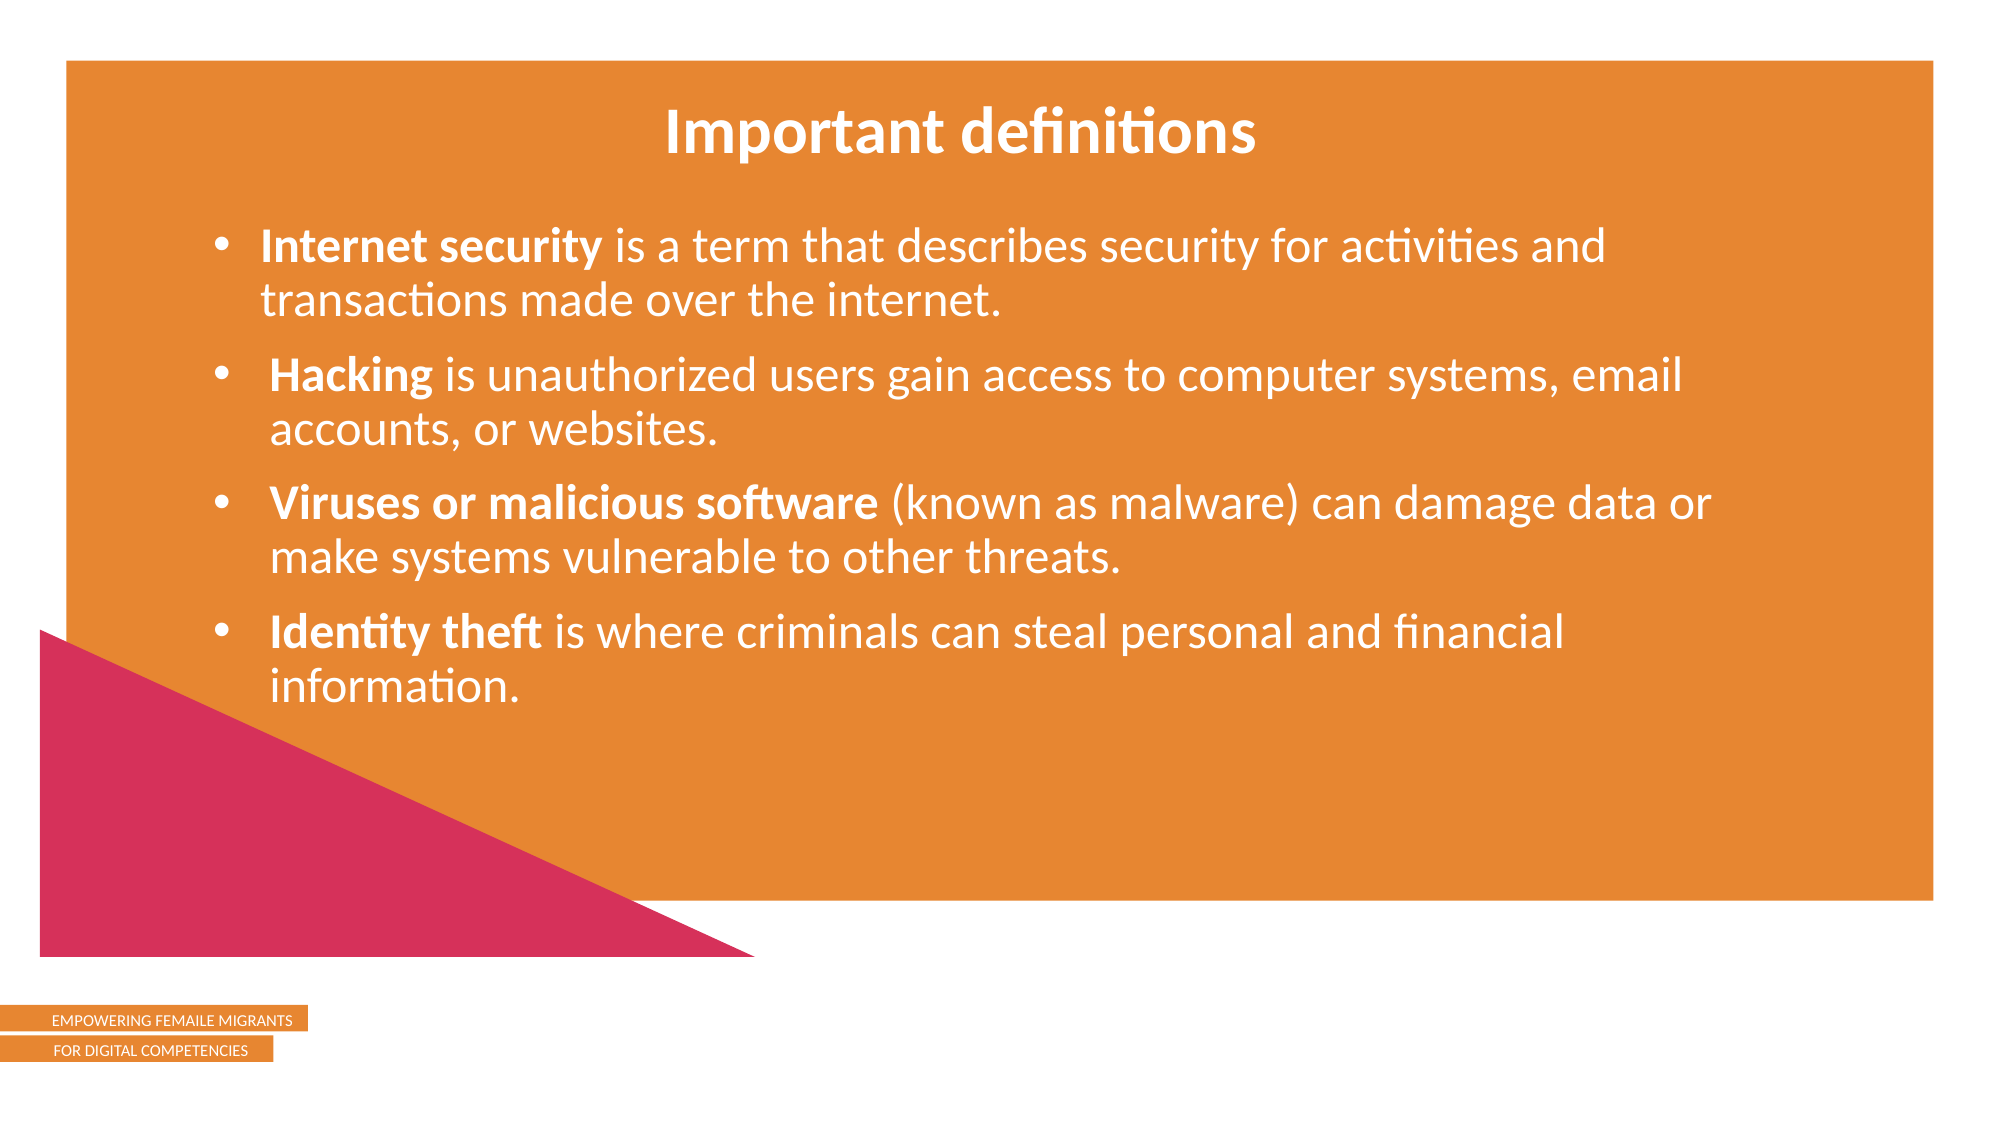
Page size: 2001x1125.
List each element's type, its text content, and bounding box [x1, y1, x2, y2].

list Internet security is a term that describes security for activities and transactions made over the internet. Hacking is unauthorized users gain access to computer systems, email accounts, or websites. Viruses or malicious software (known as malware) can damage data or make systems vulnerable to other threats. Identity theft is where criminals can steal personal and financial information. [198, 211, 1802, 826]
list Important definitions [208, 88, 1713, 204]
